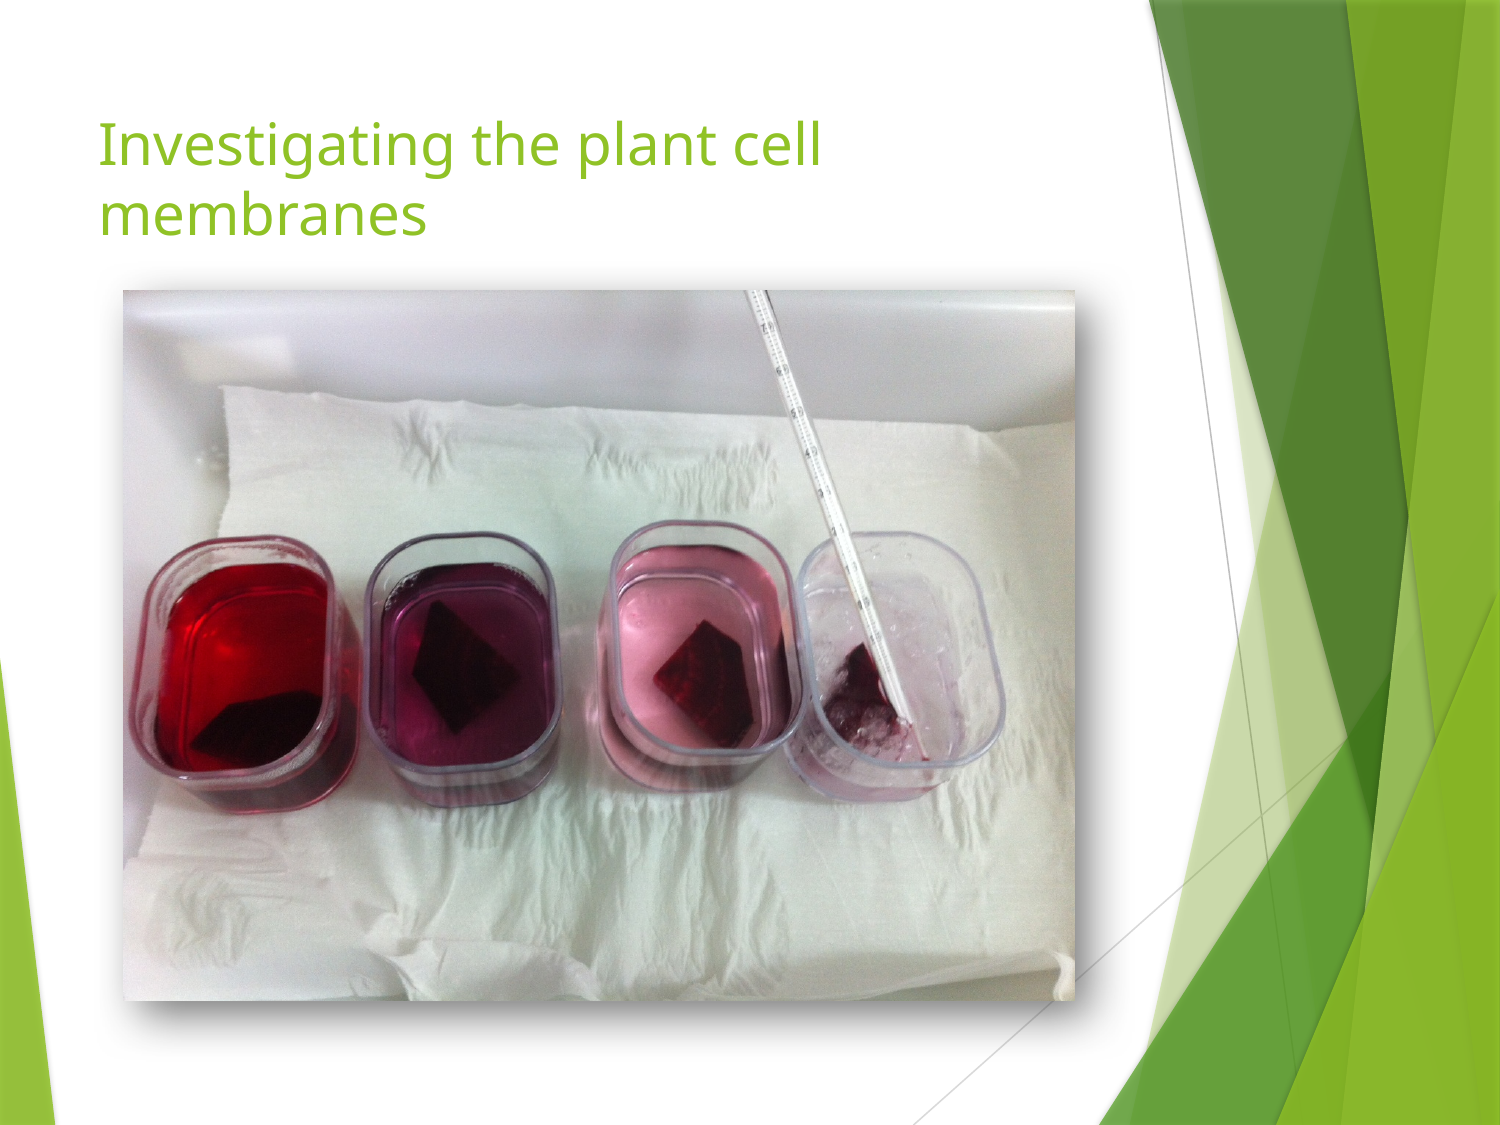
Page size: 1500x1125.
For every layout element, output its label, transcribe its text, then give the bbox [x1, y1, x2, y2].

title Investigating the plant cell membranes [83, 99, 1141, 317]
picture [123, 290, 1076, 1002]
